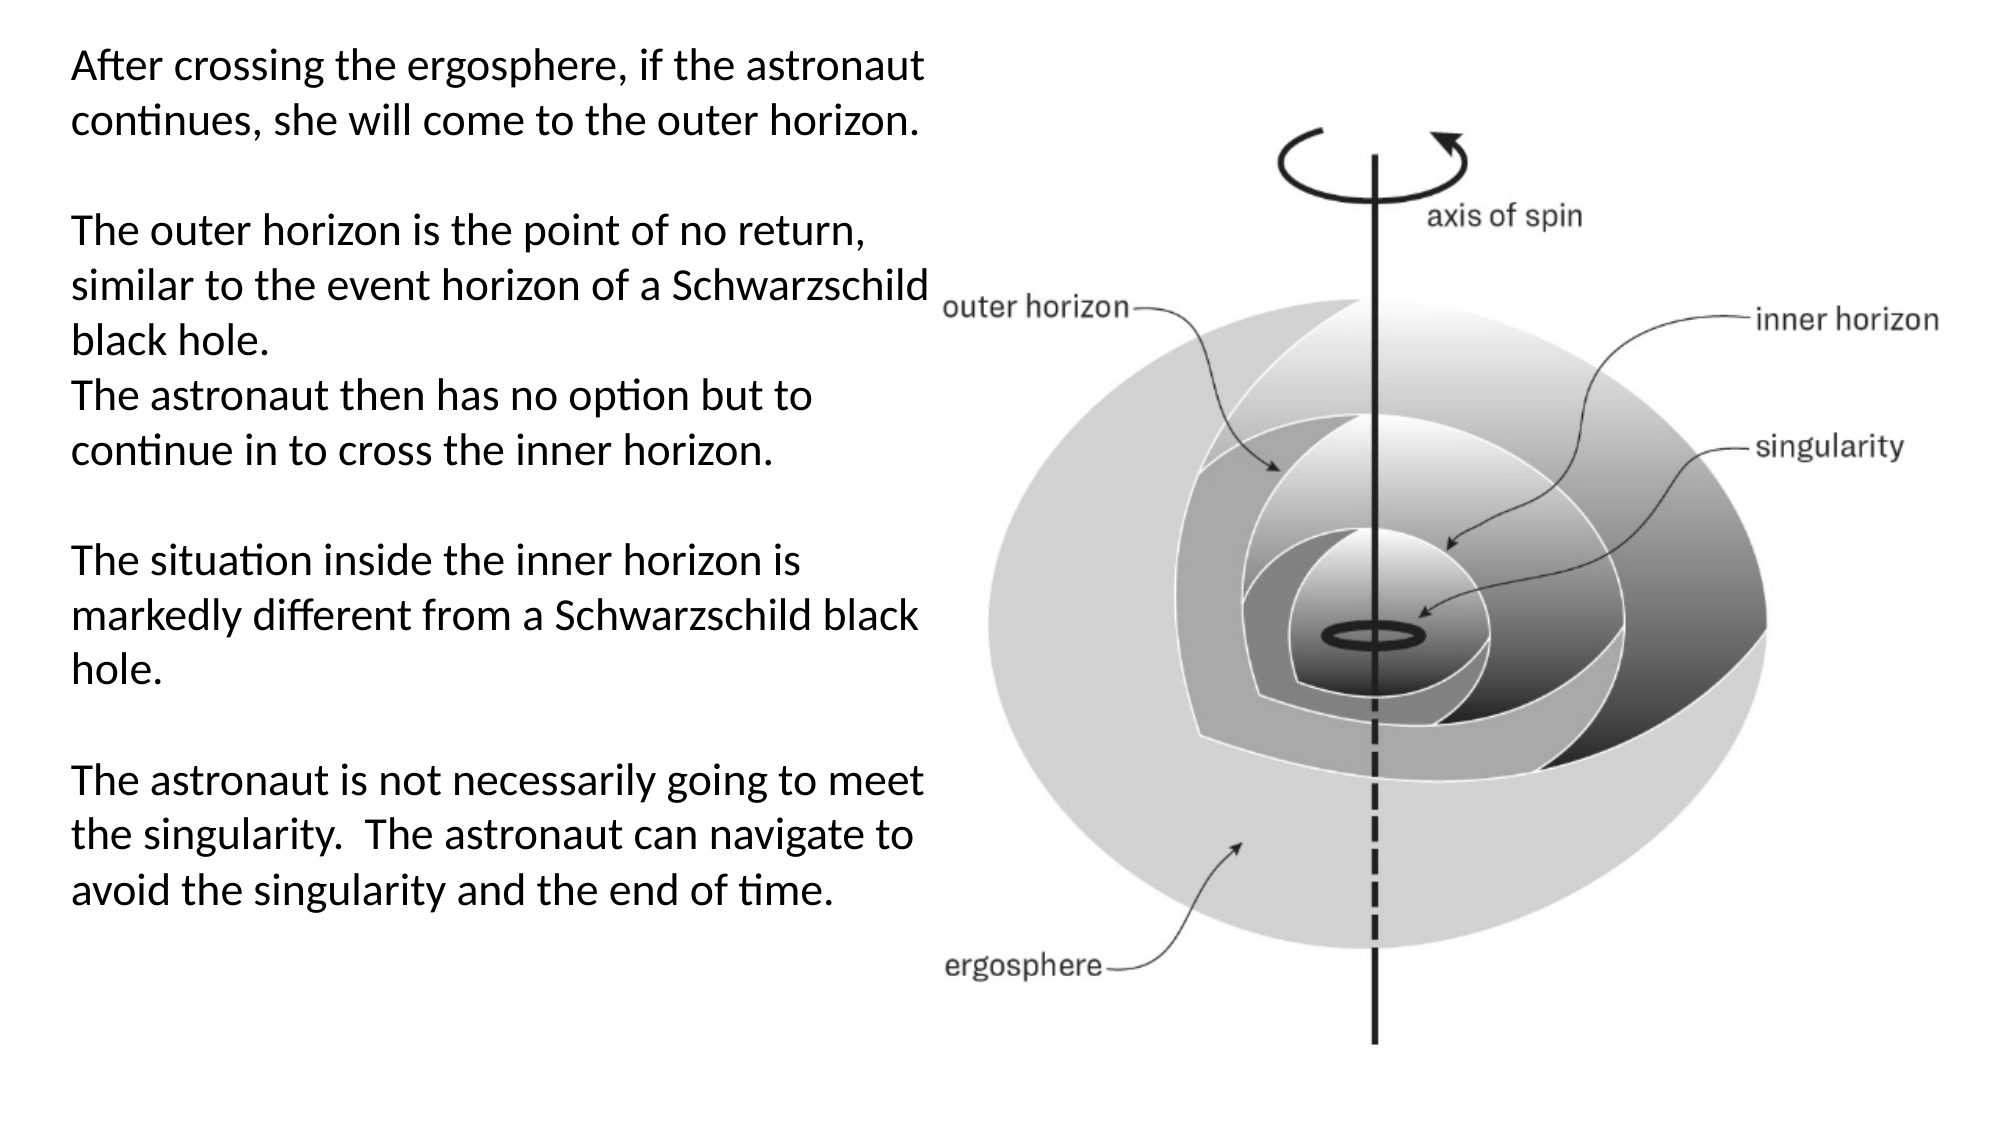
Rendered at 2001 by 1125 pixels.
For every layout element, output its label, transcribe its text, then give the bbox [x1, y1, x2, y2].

text_box After crossing the ergosphere, if the astronaut continues, she will come to the outer horizon. The outer horizon is the point of no return, similar to the event horizon of a Schwarzschild black hole. The astronaut then has no option but to continue in to cross the inner horizon. The situation inside the inner horizon is markedly different from a Schwarzschild black hole. The astronaut is not necessarily going to meet the singularity. The astronaut can navigate to avoid the singularity and the end of time. [55, 27, 854, 922]
picture [854, 0, 2000, 1096]
